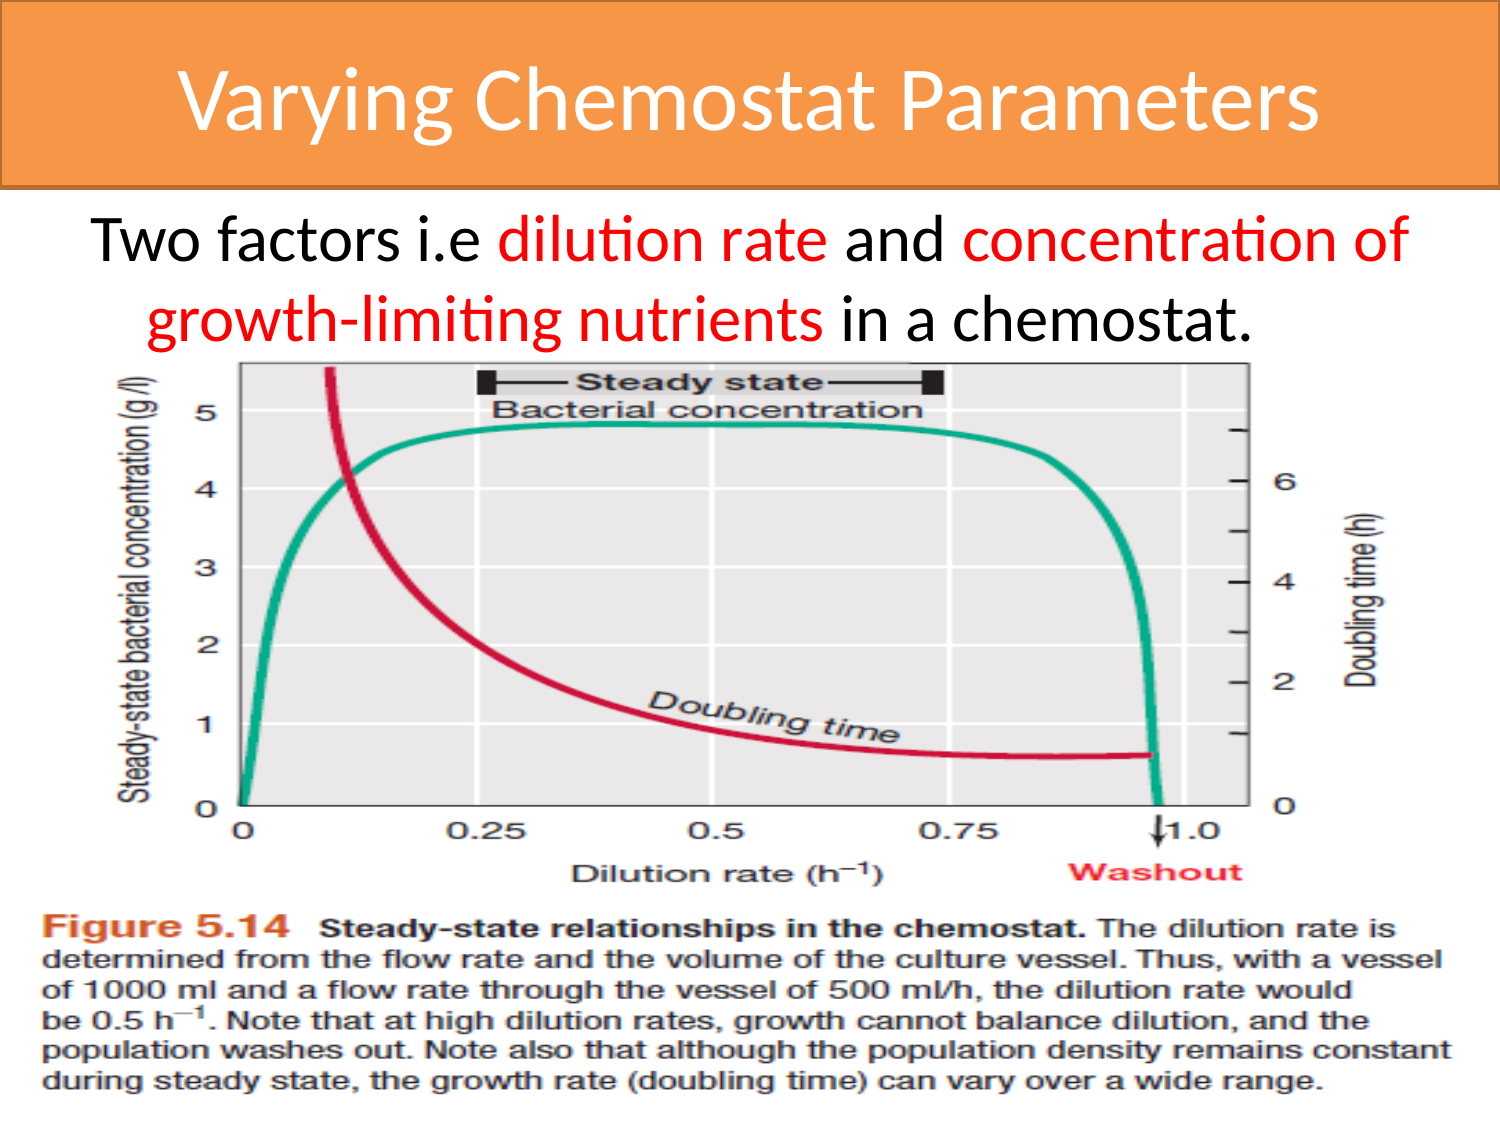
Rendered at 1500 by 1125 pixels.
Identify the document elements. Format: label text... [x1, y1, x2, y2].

title Varying Chemostat Parameters [0, 0, 1500, 190]
list Two factors i.e dilution rate and concentration of growth-limiting nutrients in a chemostat. [75, 187, 1425, 348]
picture [0, 349, 1500, 1125]
